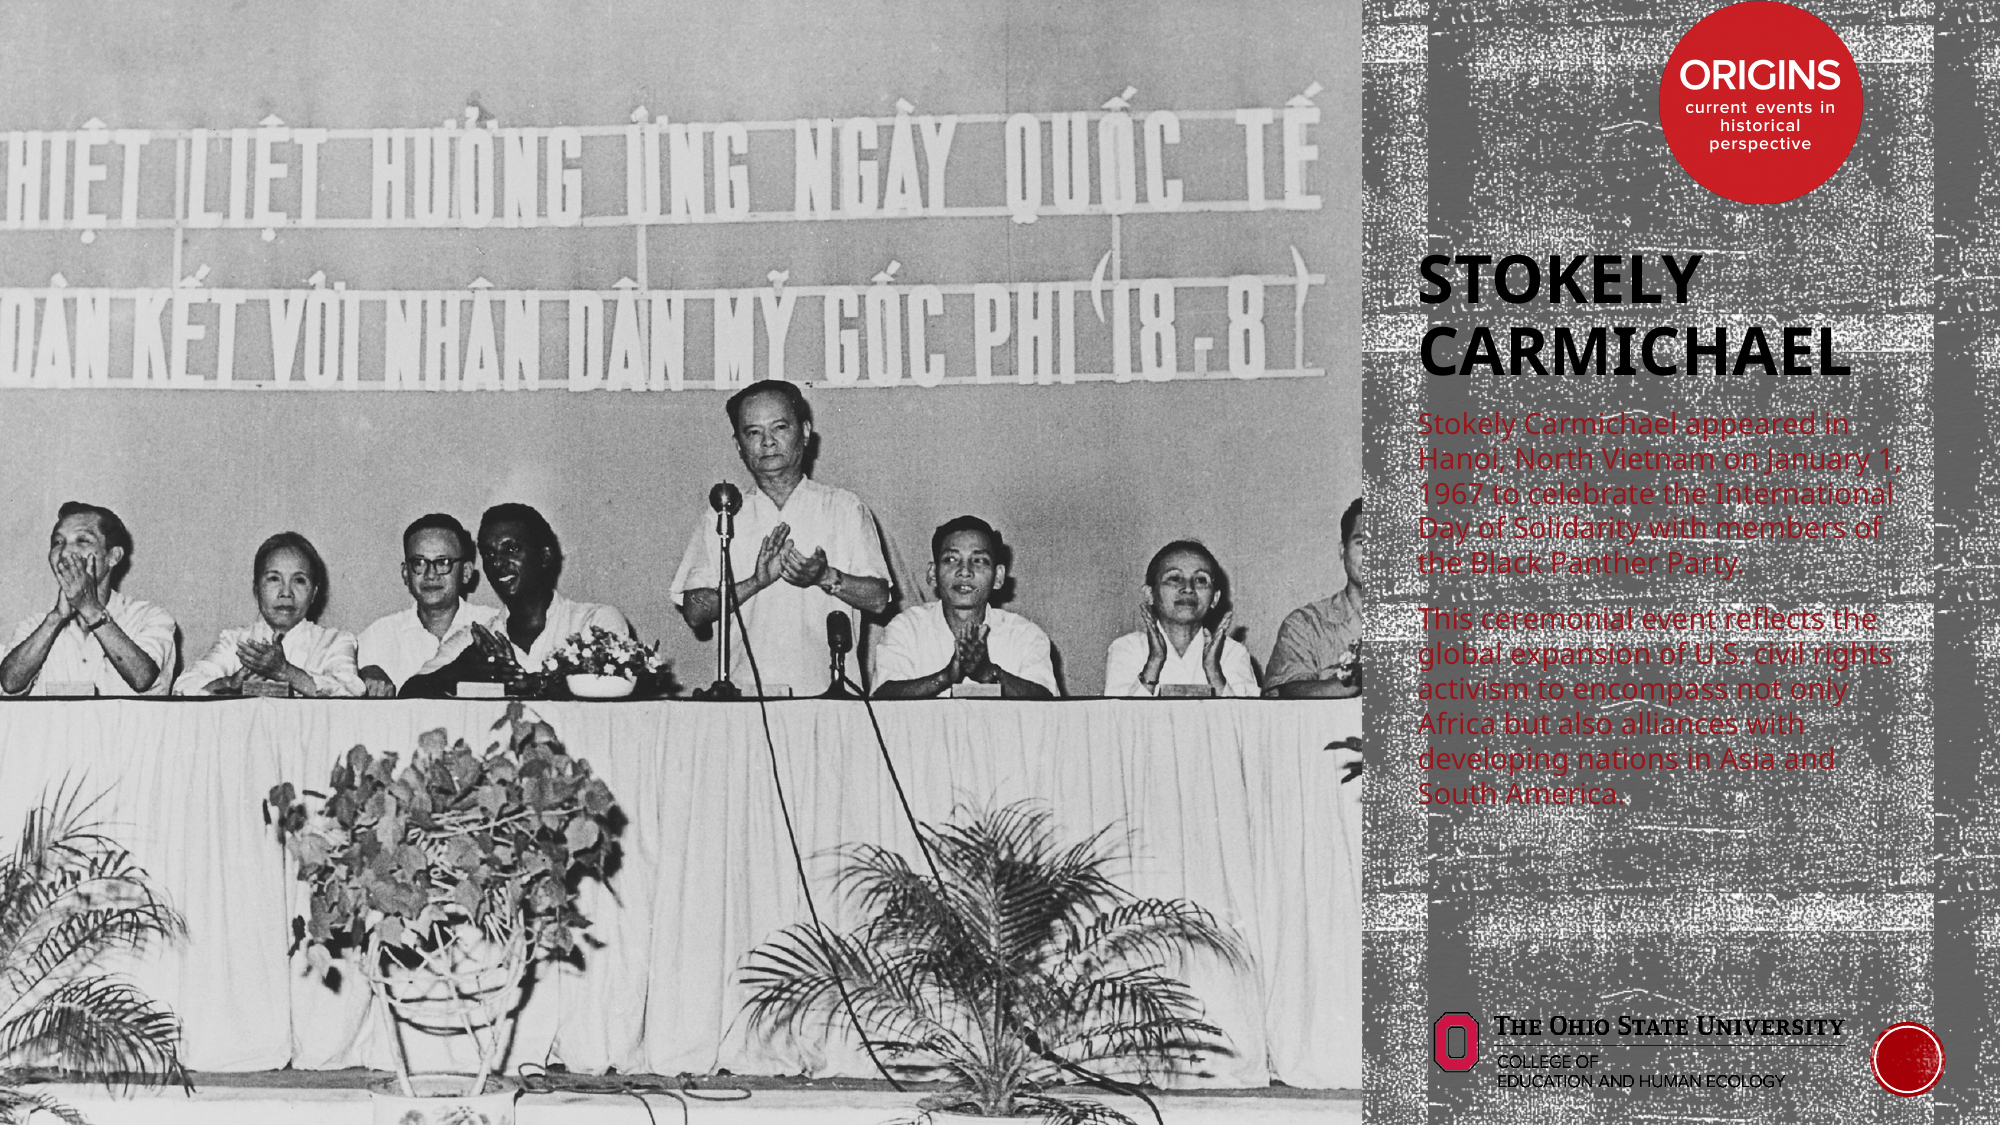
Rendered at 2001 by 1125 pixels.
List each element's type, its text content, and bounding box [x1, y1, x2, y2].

picture [0, 0, 2001, 1125]
title Stokely Carmichael [1402, 112, 1928, 397]
list Stokely Carmichael appeared in Hanoi, North Vietnam on January 1, 1967 to celebrate the International Day of Solidarity with members of the Black Panther Party. This ceremonial event reflects the global expansion of U.S. civil rights activism to encompass not only Africa but also alliances with developing nations in Asia and South America. [1402, 397, 1928, 938]
